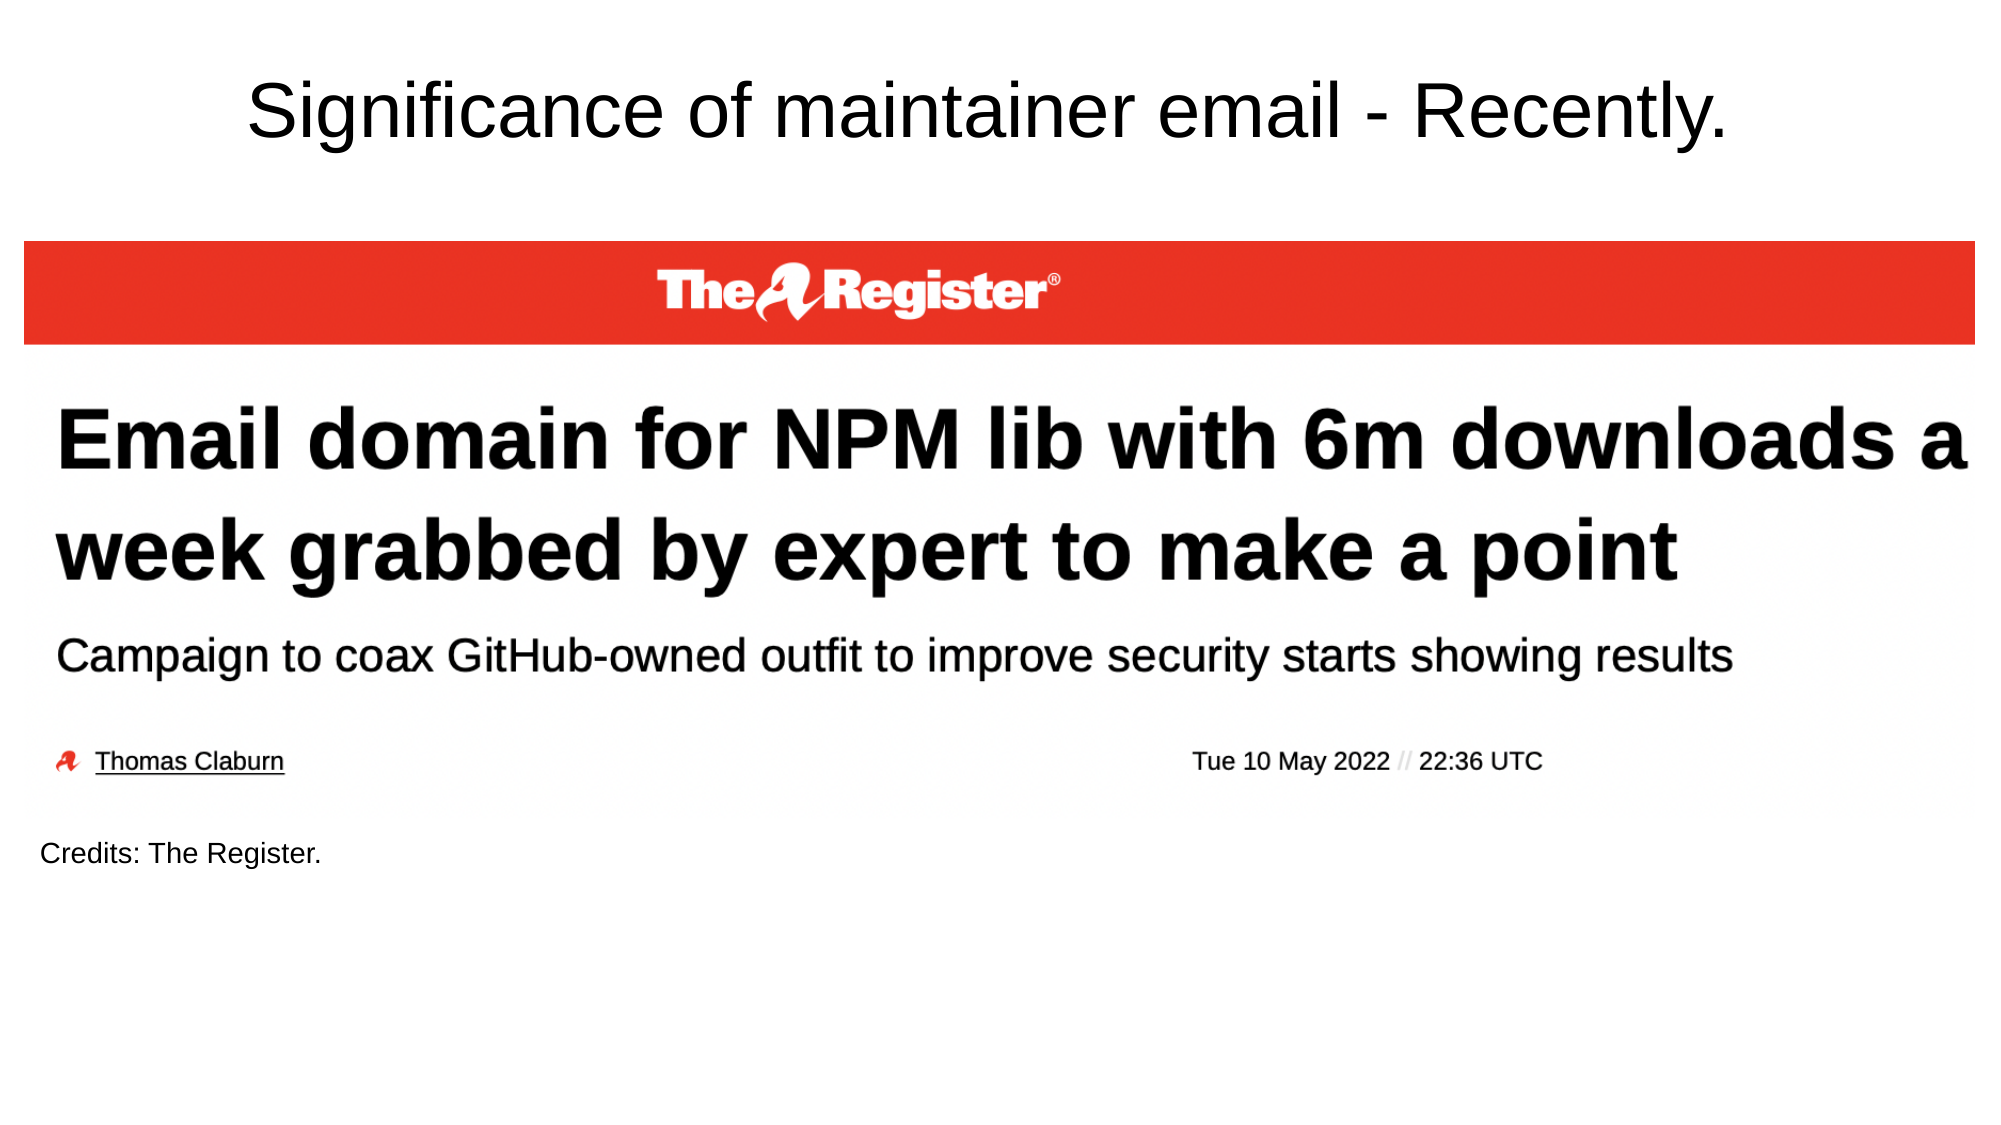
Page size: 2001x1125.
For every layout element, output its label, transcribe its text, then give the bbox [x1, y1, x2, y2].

title Significance of maintainer email - Recently. [150, 45, 1850, 180]
picture [24, 241, 1976, 820]
text_box Credits: The Register. [24, 831, 1217, 884]
